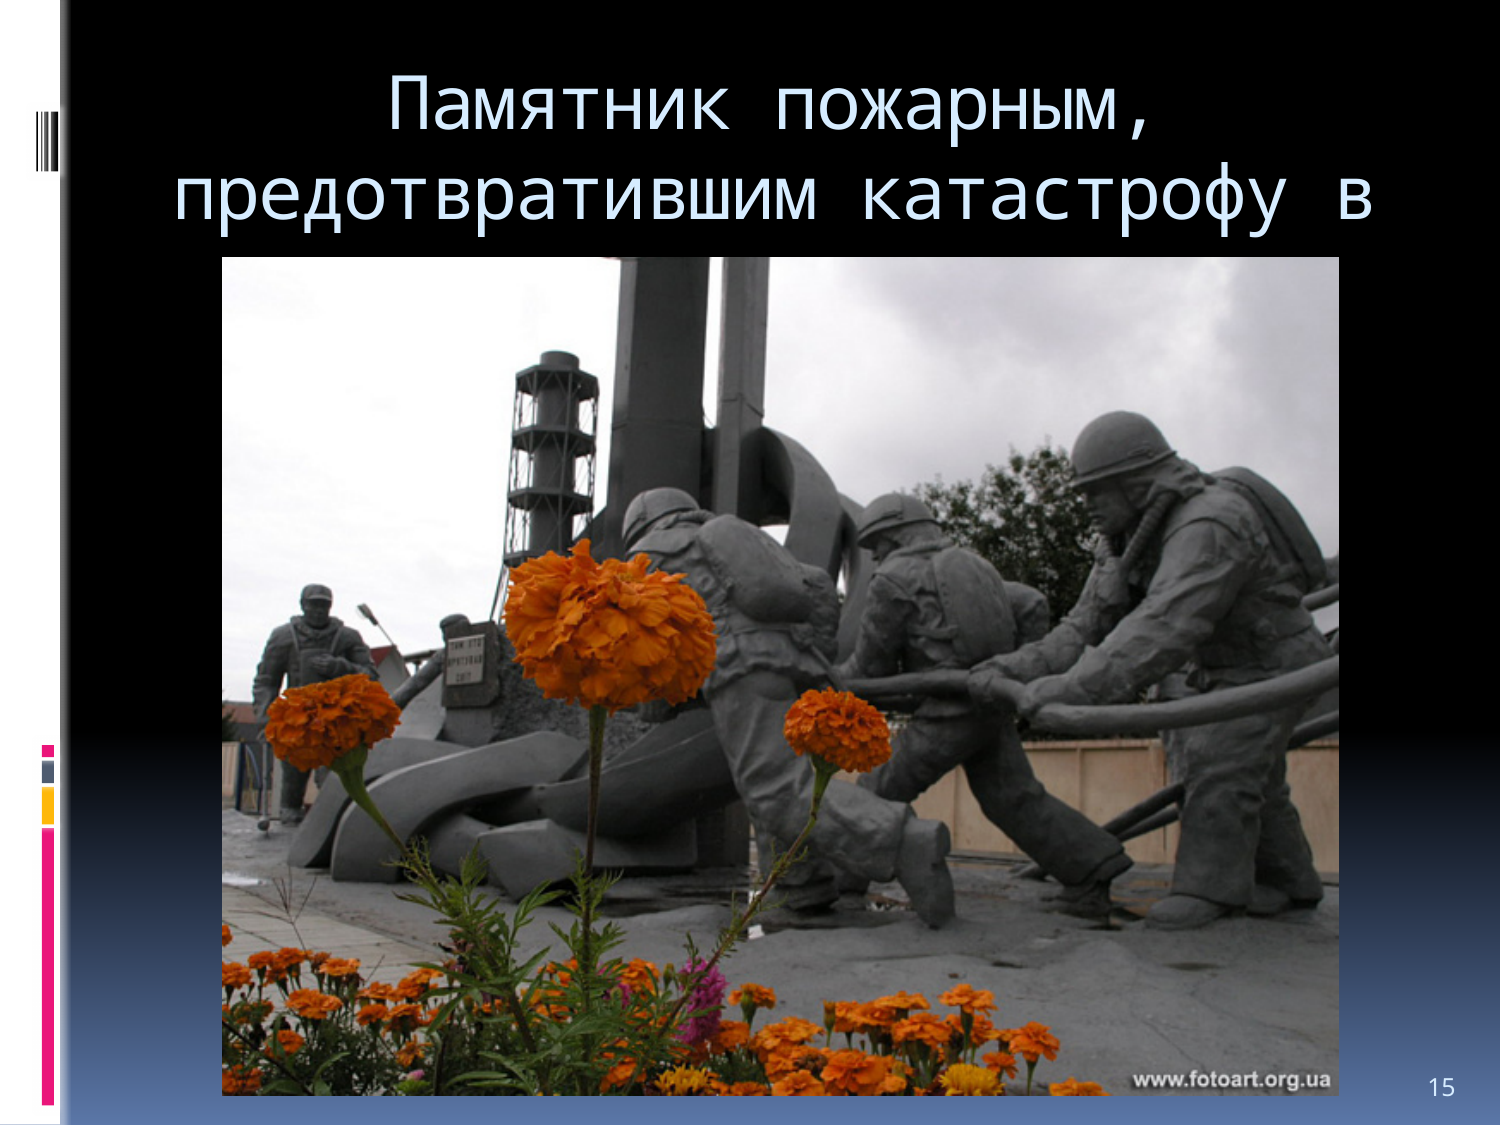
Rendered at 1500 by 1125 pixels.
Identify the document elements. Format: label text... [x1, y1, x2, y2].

slide_number 15 [1412, 1052, 1488, 1113]
picture [222, 257, 1339, 1096]
title Памятник пожарным, предотвратившим катастрофу в Чернобыле. [70, 46, 1477, 197]
